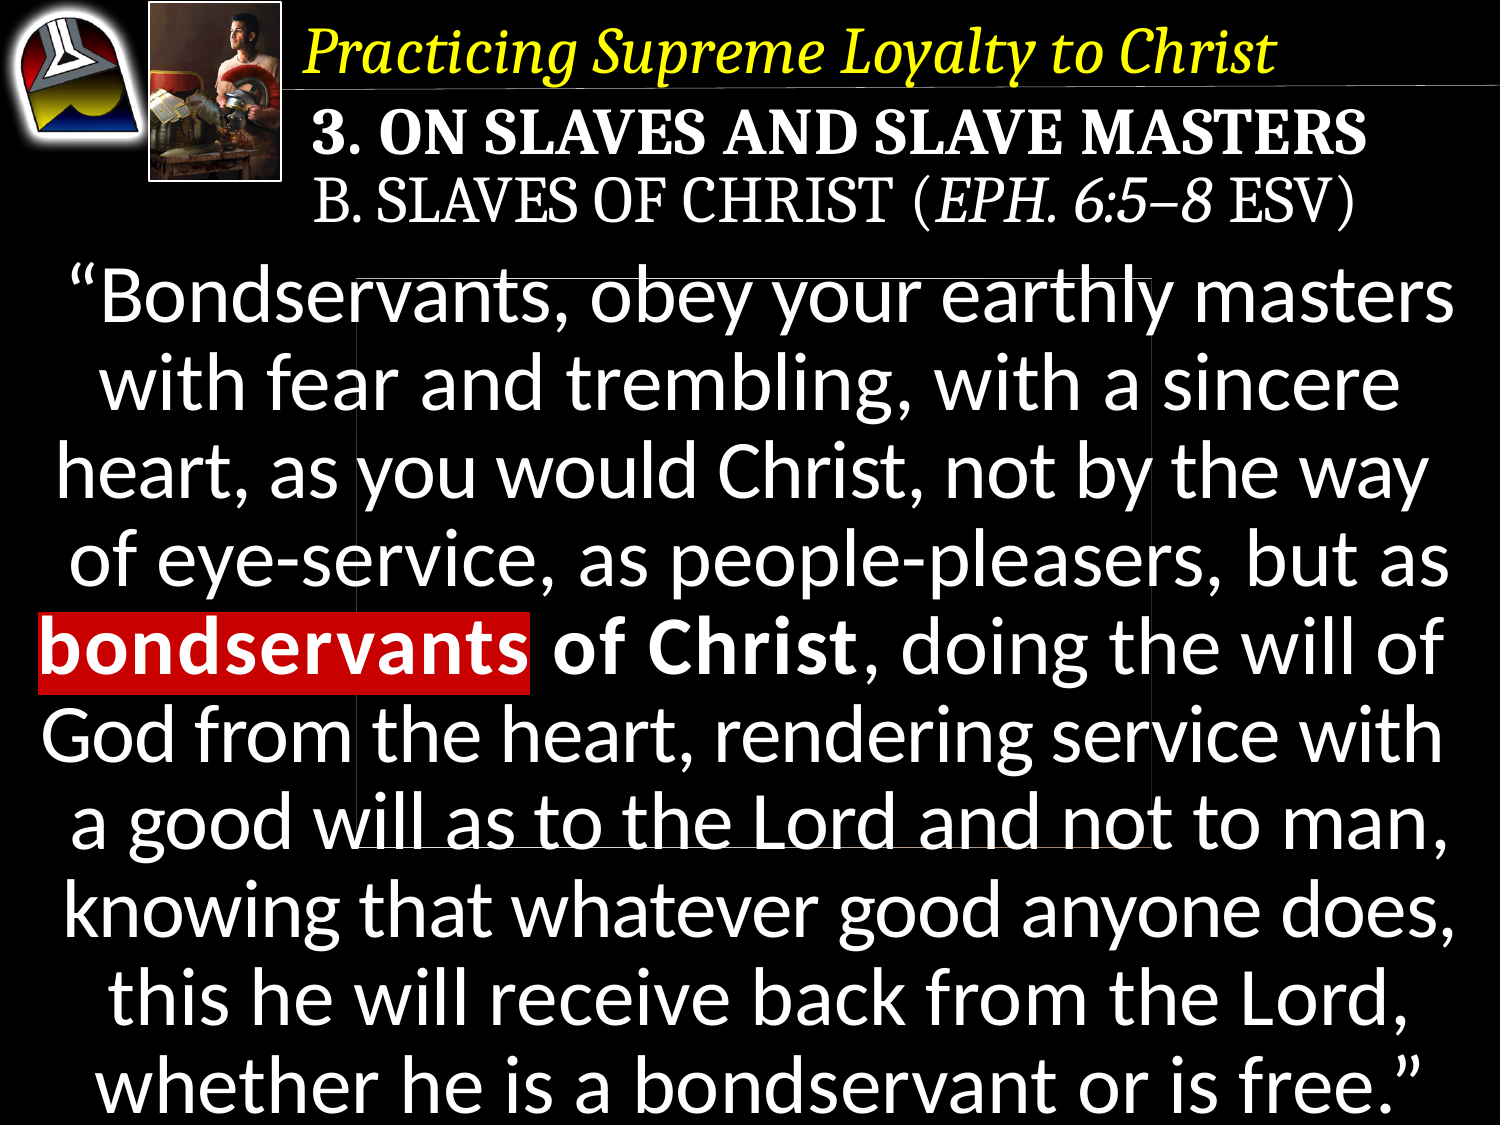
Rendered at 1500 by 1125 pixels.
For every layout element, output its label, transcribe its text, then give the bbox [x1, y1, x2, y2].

picture [0, 0, 160, 154]
picture [356, 278, 1152, 848]
text_box Practicing Supreme Loyalty to Christ 3. On Slaves and Slave Masters b. Slaves of Christ (Eph. 6:5–8 esv) [282, 0, 1499, 243]
text_box “Bondservants, obey your earthly masters with fear and trembling, with a sincere heart, as you would Christ, not by the way of eye-service, as people-pleasers, but as bondservants of Christ, doing the will of God from the heart, rendering service with a good will as to the Lord and not to man, knowing that whatever good anyone does, this he will receive back from the Lord, whether he is a bondservant or is free.” [5, 244, 1500, 1125]
picture [150, 3, 280, 180]
